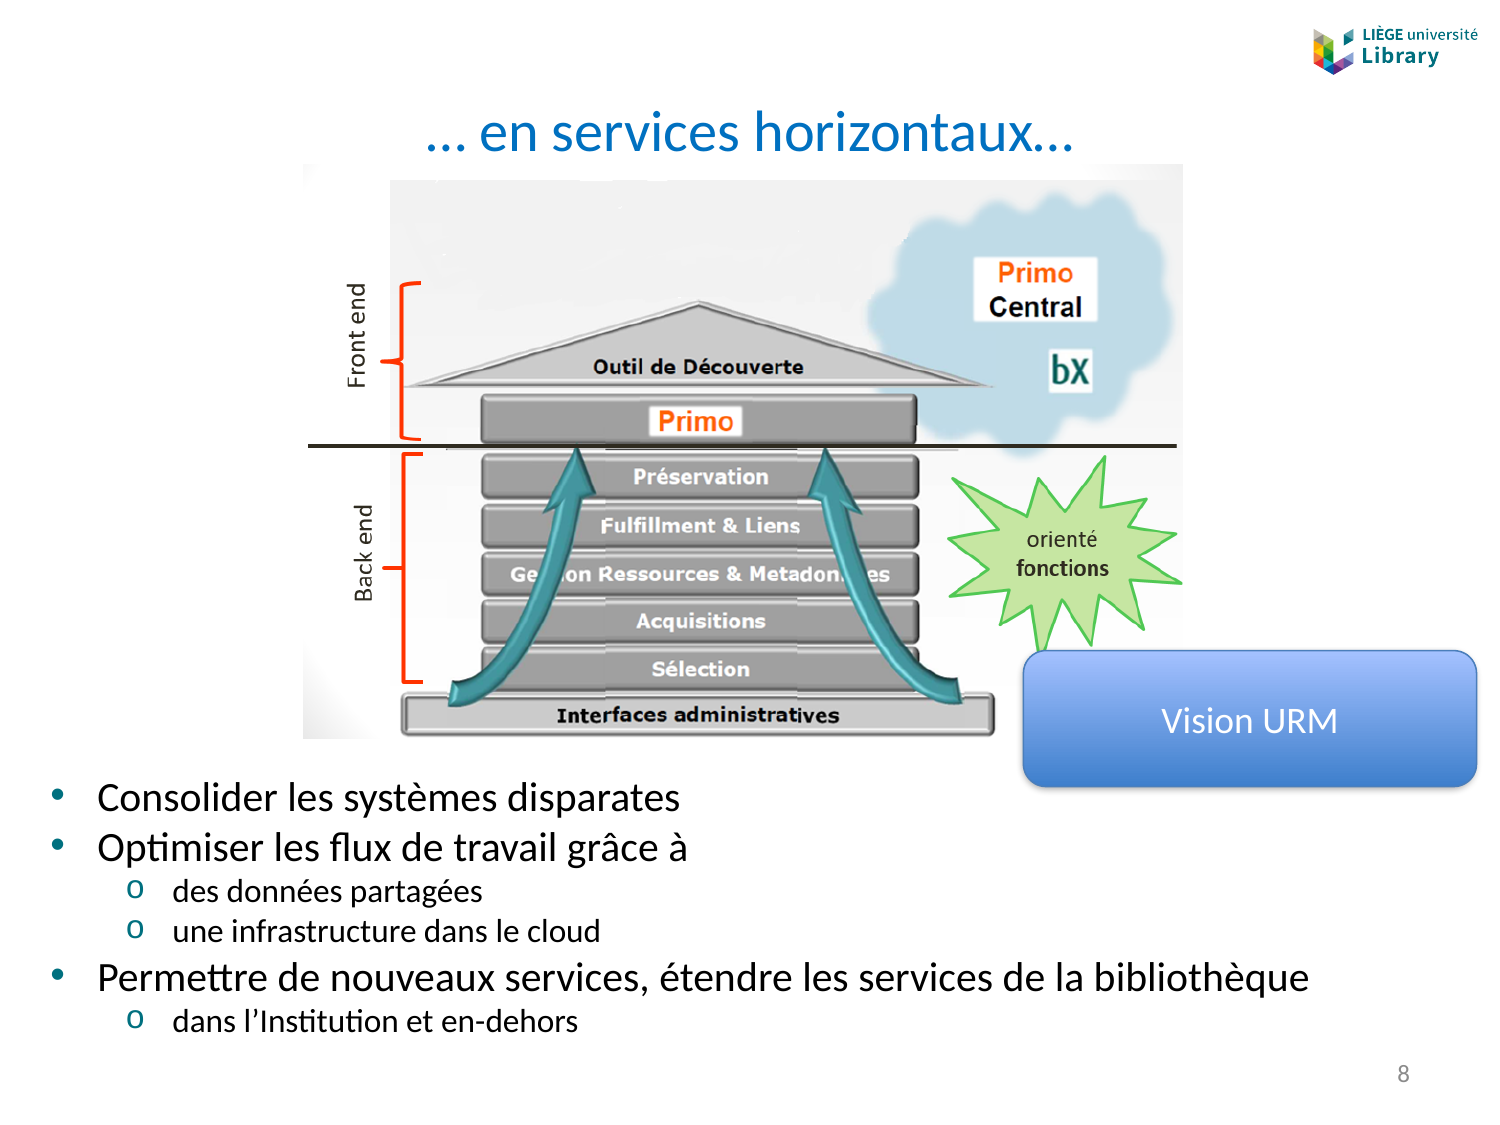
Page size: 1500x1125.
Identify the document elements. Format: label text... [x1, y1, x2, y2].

list … en services horizontaux… [75, 85, 1425, 762]
picture [302, 164, 1183, 739]
picture [1296, 11, 1495, 93]
slide_number 8 [1074, 1047, 1425, 1103]
text_box Consolider les systèmes disparates Optimiser les flux de travail grâce à des données partagées une infrastructure dans le cloud Permettre de nouveaux services, étendre les services de la bibliothèque dans l’Institution et en-dehors [35, 762, 1425, 1047]
text_box Vision URM [1022, 649, 1478, 788]
